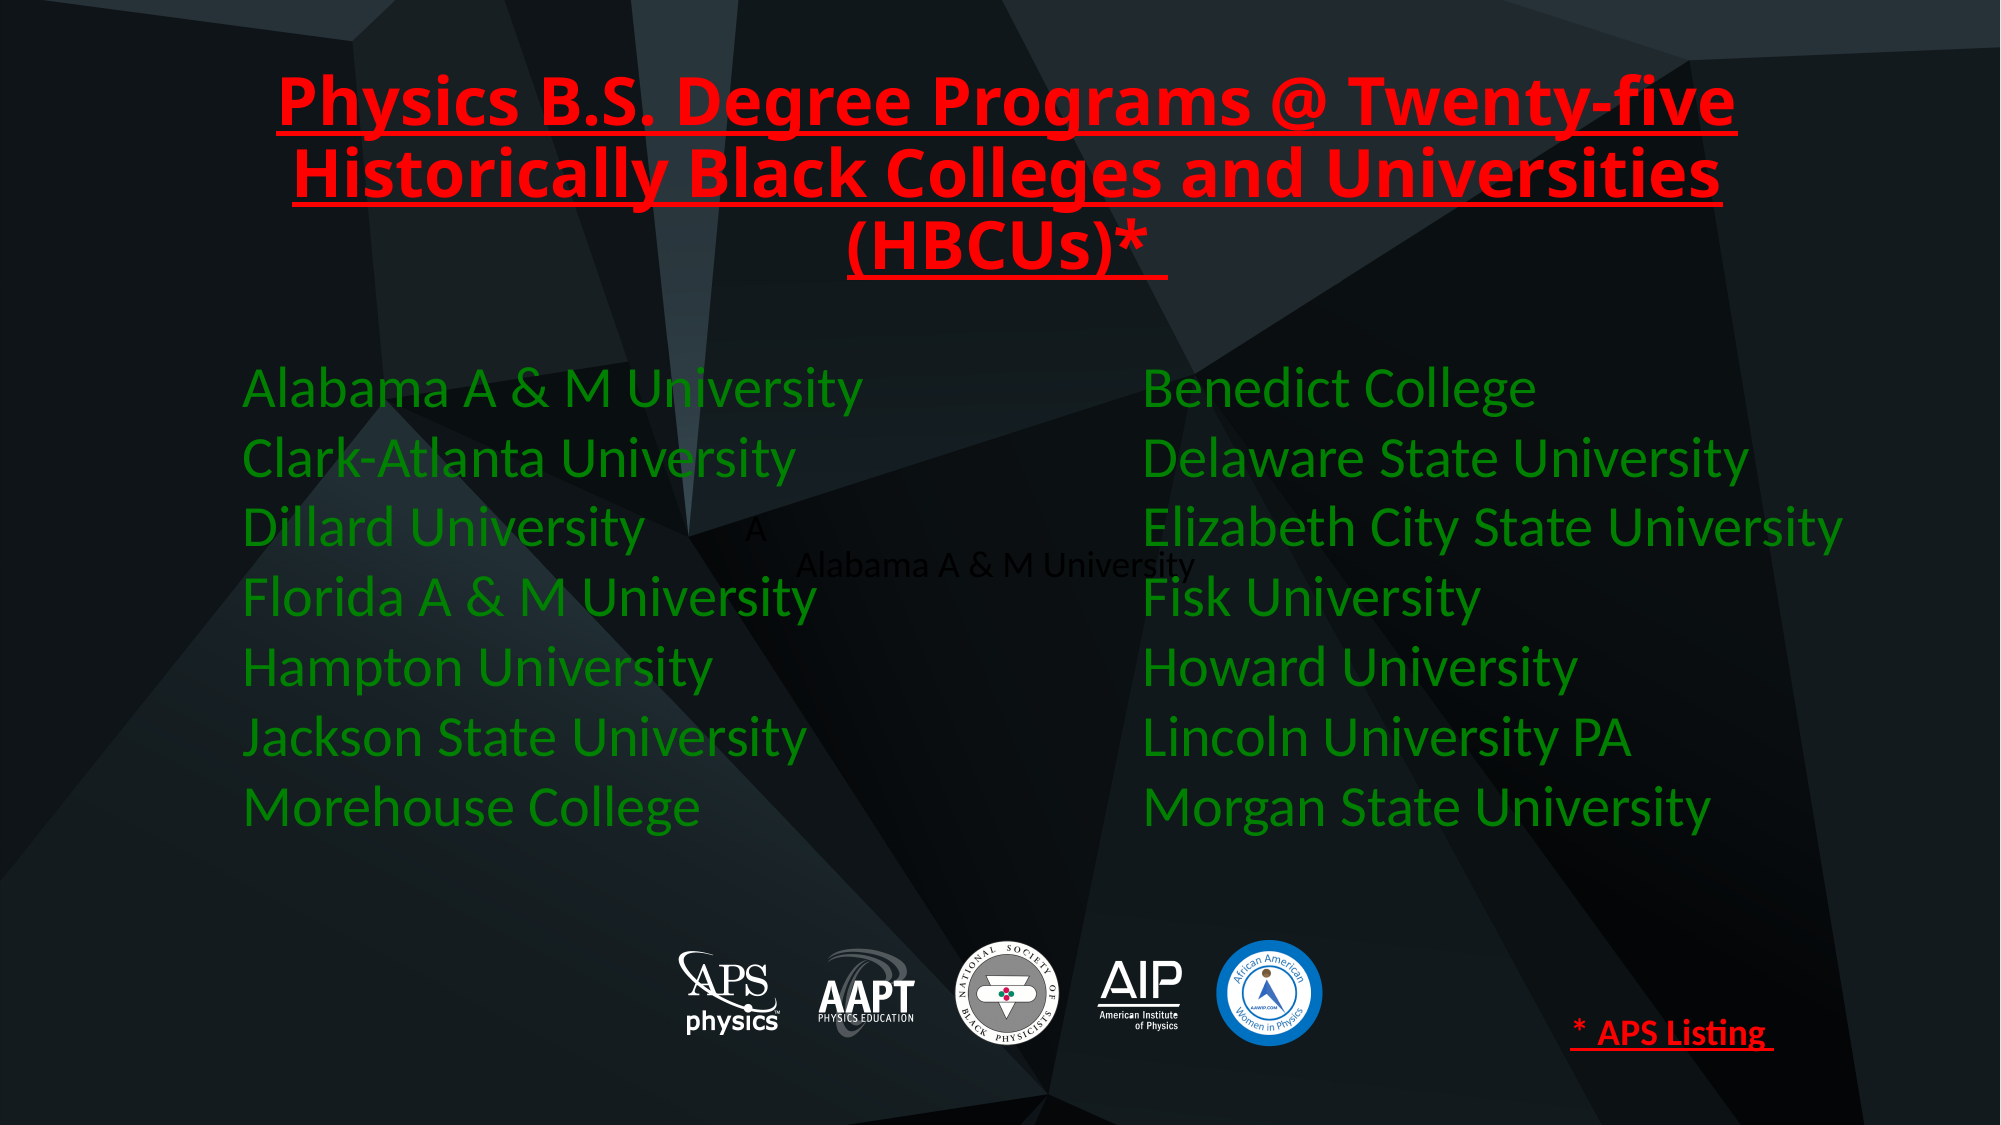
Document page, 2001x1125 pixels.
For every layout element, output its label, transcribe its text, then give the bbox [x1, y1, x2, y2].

picture [0, 0, 2001, 1125]
title Physics B.S. Degree Programs @ Twenty-five Historically Black Colleges and Universities (HBCUs)* [195, 67, 1819, 357]
text_box Alabama A & M University Benedict College Clark-Atlanta University Delaware State University Dillard University Elizabeth City State University Florida A & M University Fisk University Hampton University Howard University Jackson State University Lincoln University PA Morehouse College Morgan State University [227, 341, 1963, 916]
text_box * APS Listing [1555, 1001, 1790, 1061]
